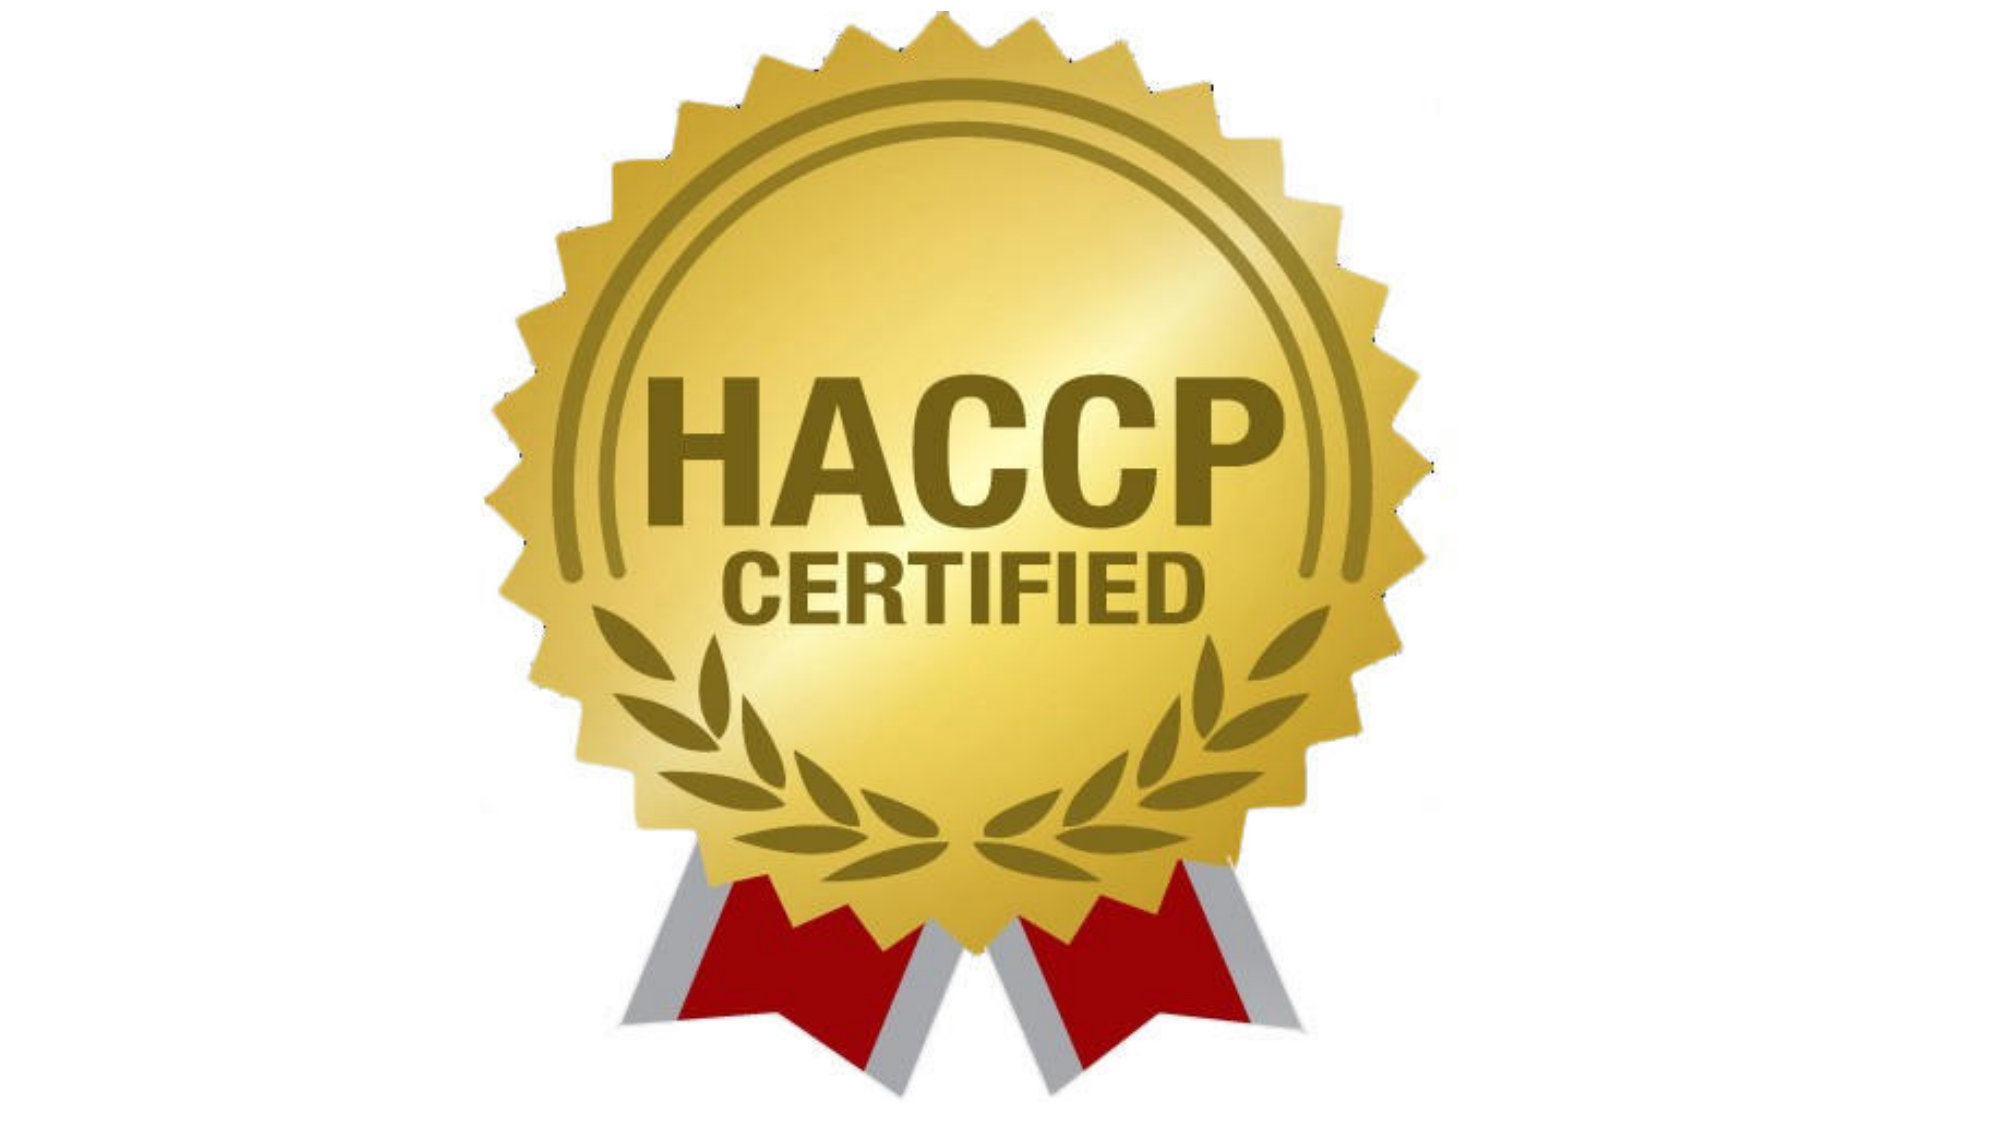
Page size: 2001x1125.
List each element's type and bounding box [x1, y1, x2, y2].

picture [411, 11, 1502, 1102]
